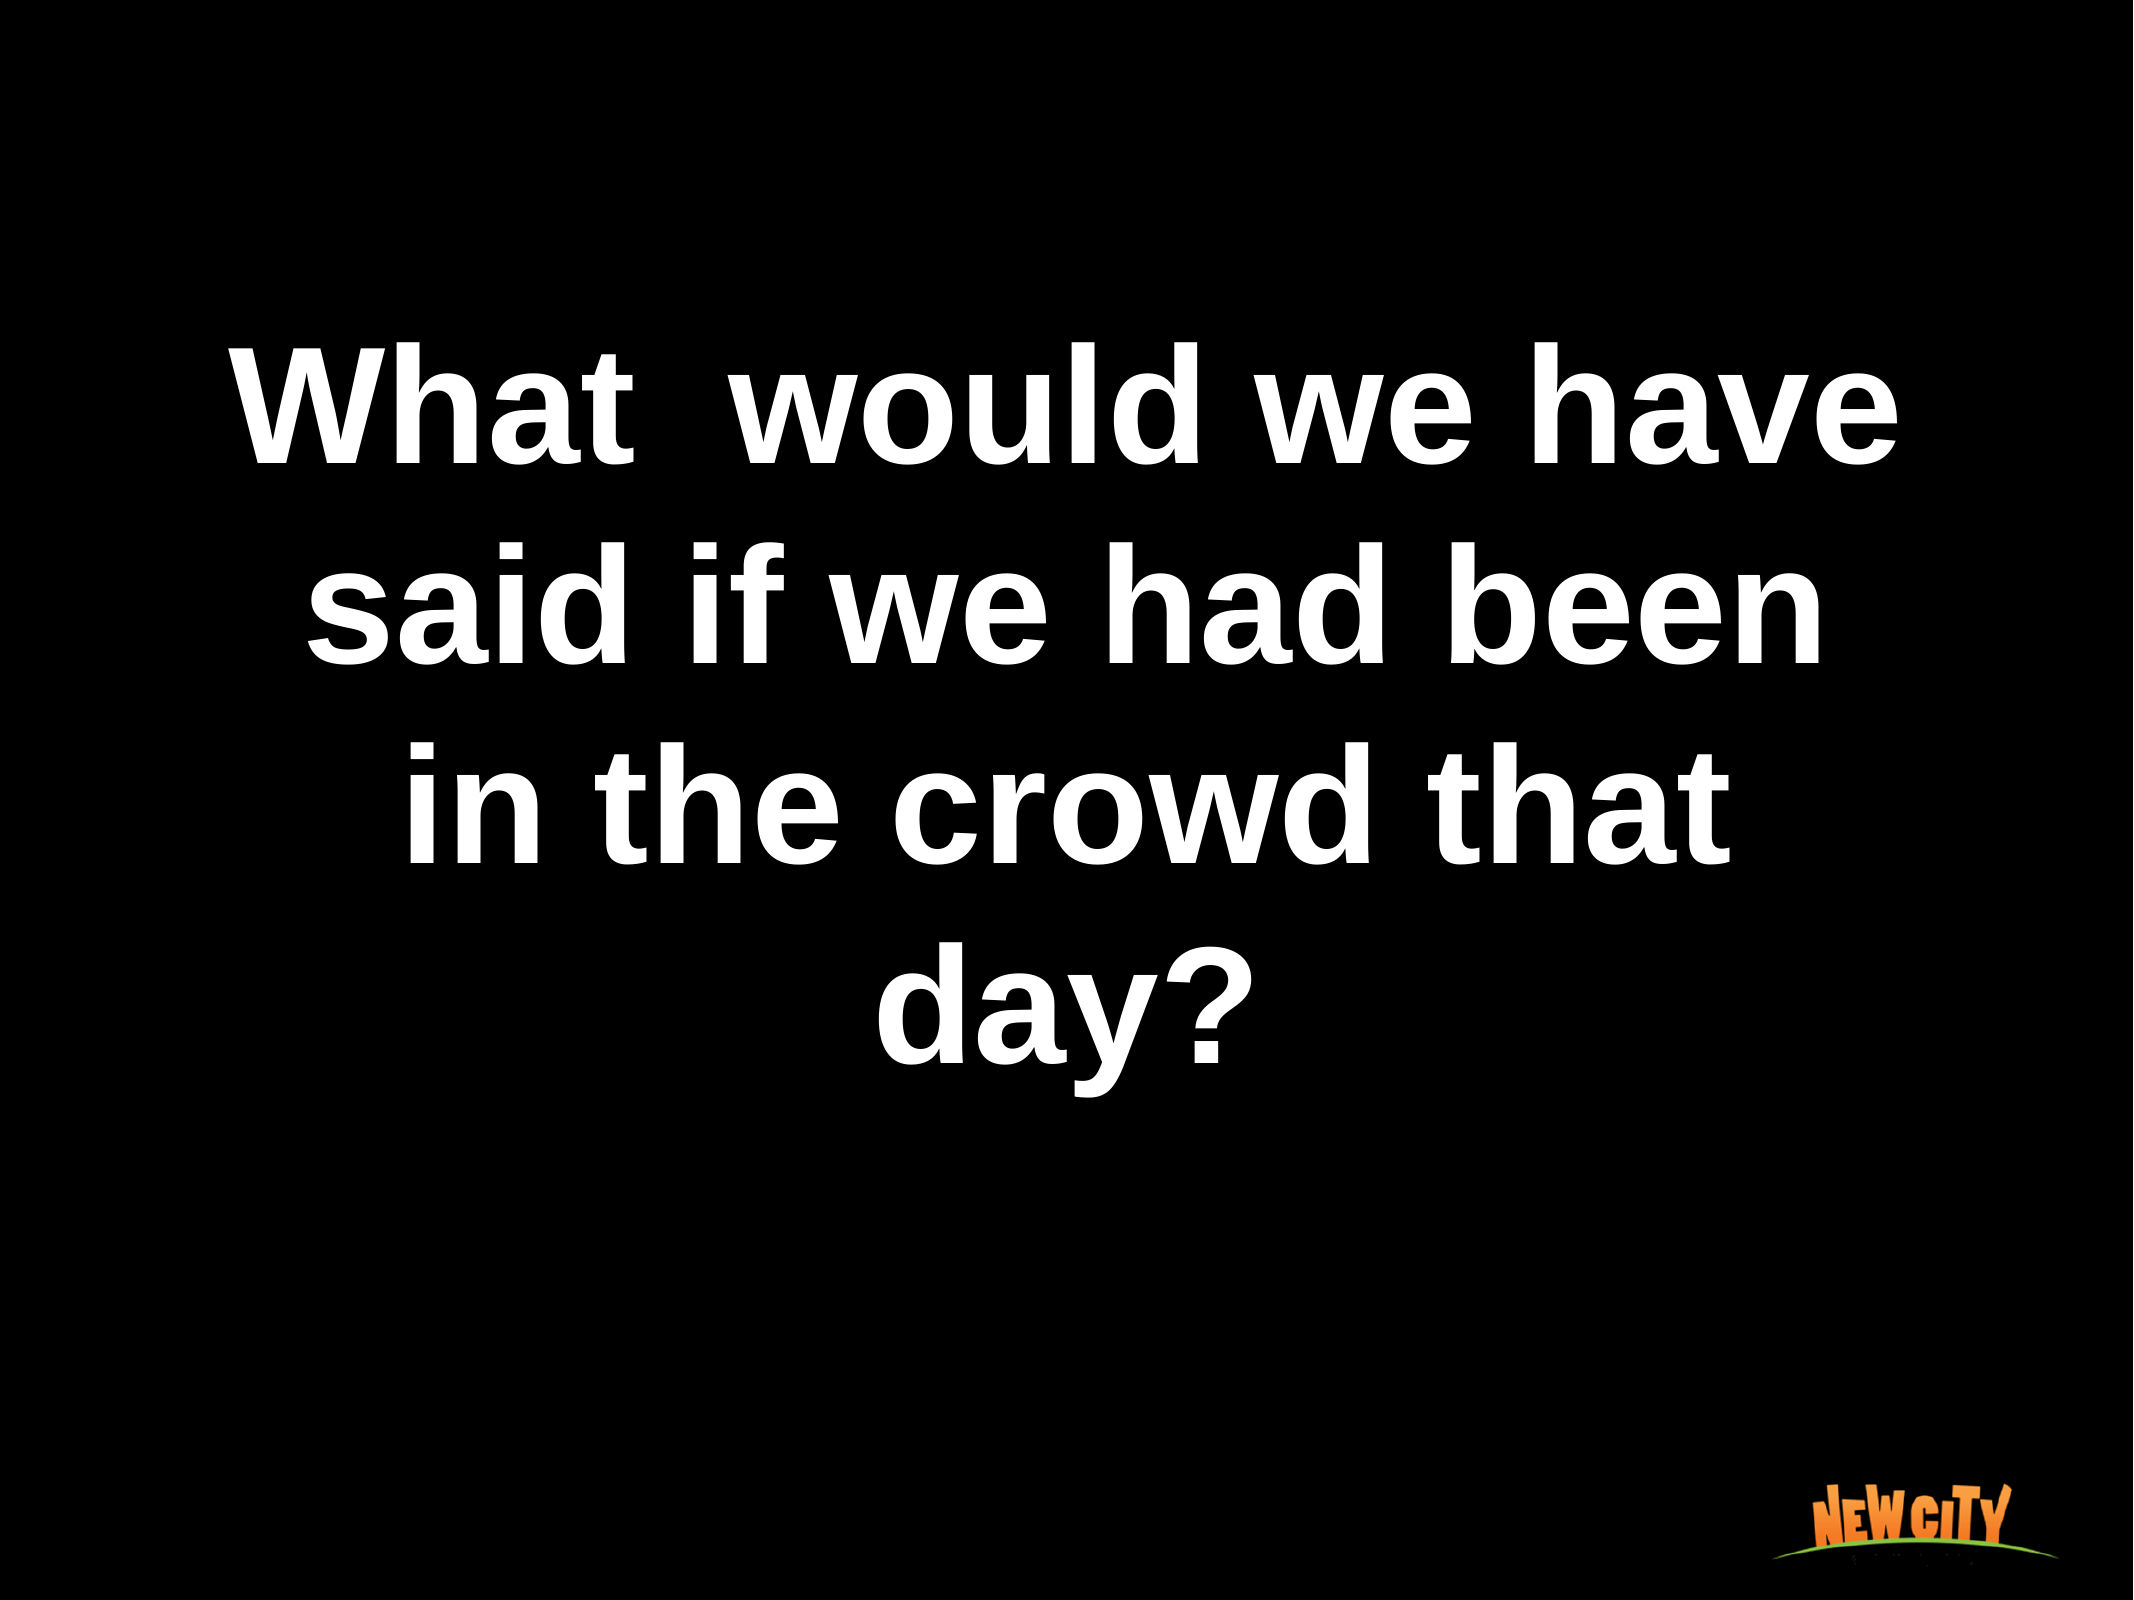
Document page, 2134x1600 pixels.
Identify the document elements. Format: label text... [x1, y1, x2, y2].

picture [1766, 1472, 2064, 1572]
title What would we have said if we had been in the crowd that day? [207, 229, 1926, 1165]
